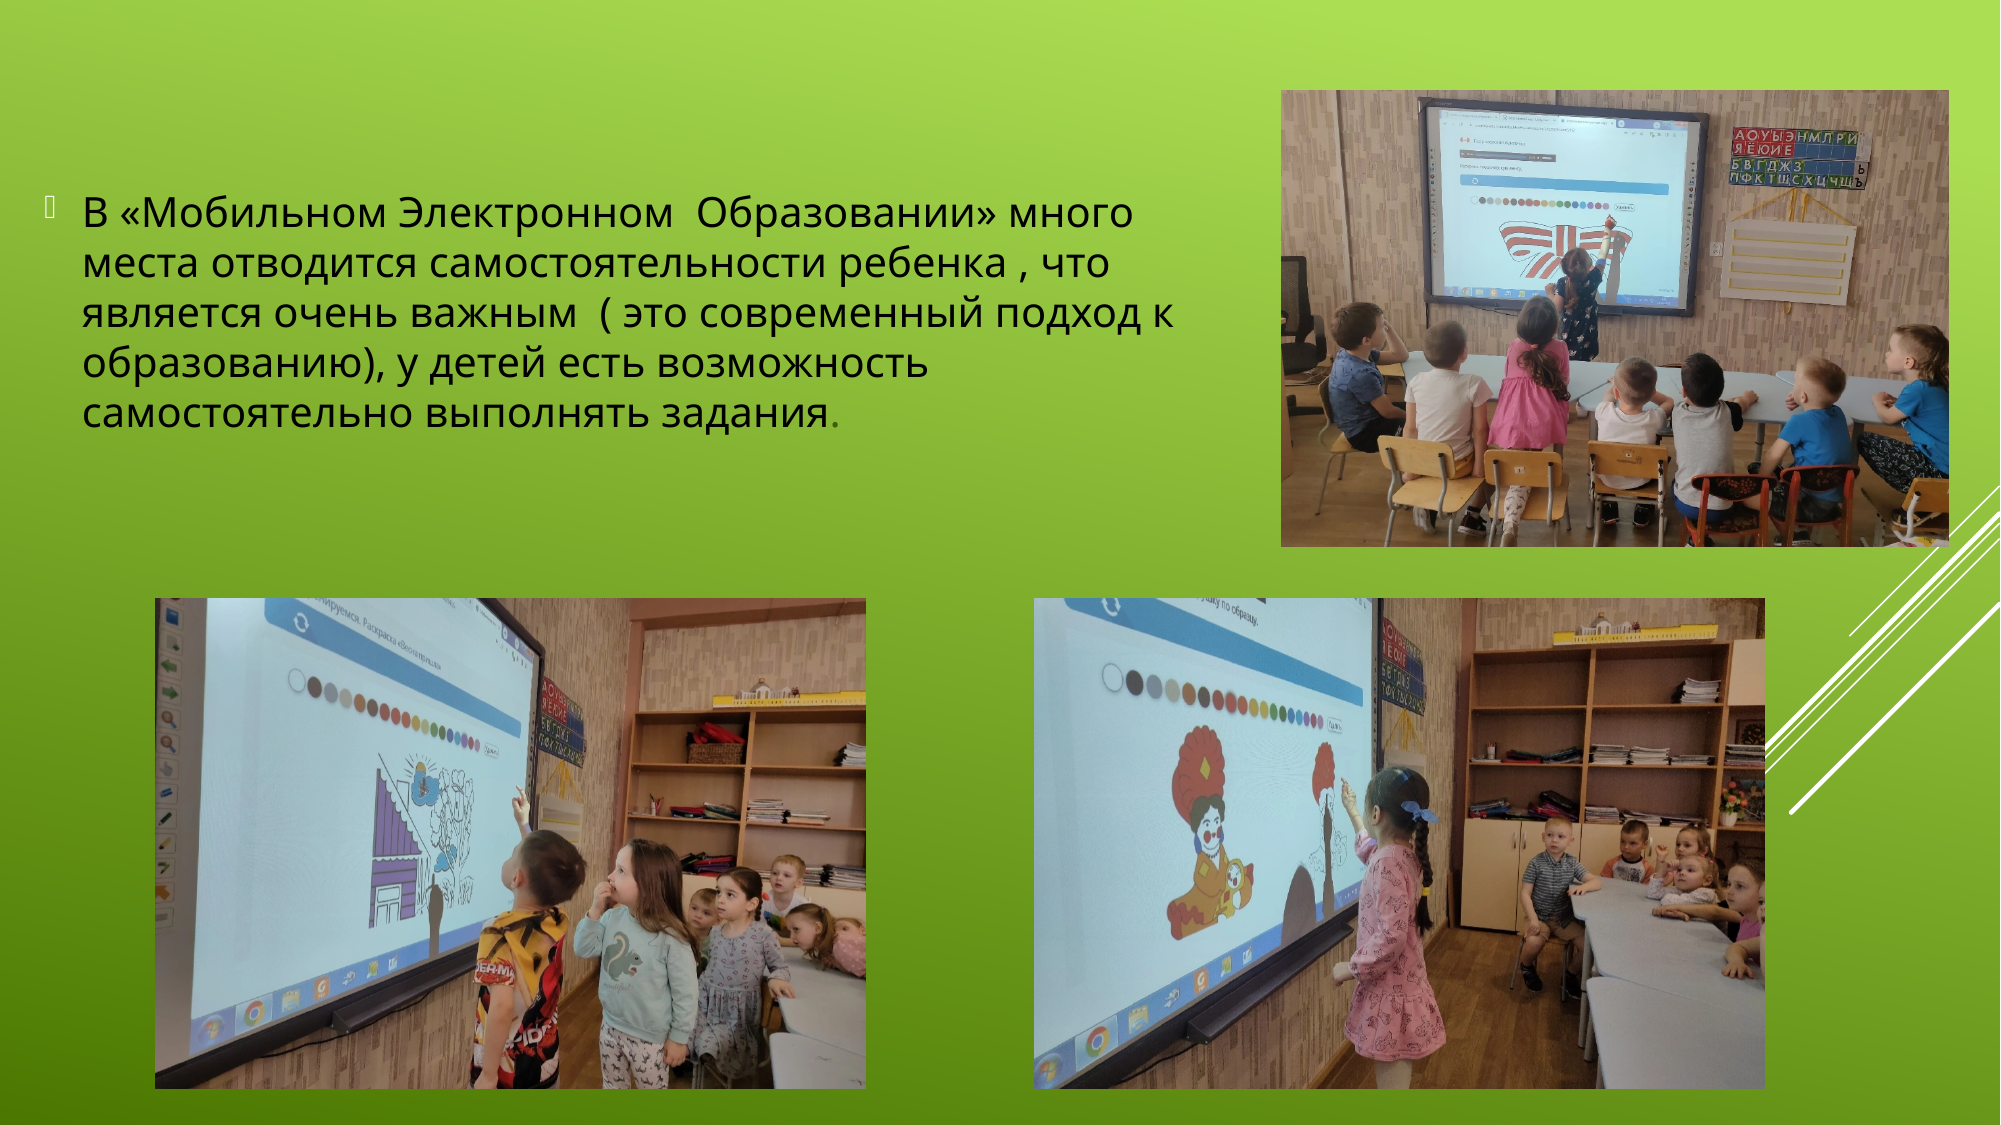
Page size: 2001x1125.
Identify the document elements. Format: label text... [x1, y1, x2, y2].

picture [1281, 90, 1949, 548]
picture [1033, 598, 1766, 1090]
picture [155, 598, 867, 1090]
list В «Мобильном Электронном Образовании» много места отводится самостоятельности ребенка , что является очень важным ( это современный подход к образованию), у детей есть возможность самостоятельно выполнять задания. [0, 133, 1233, 488]
